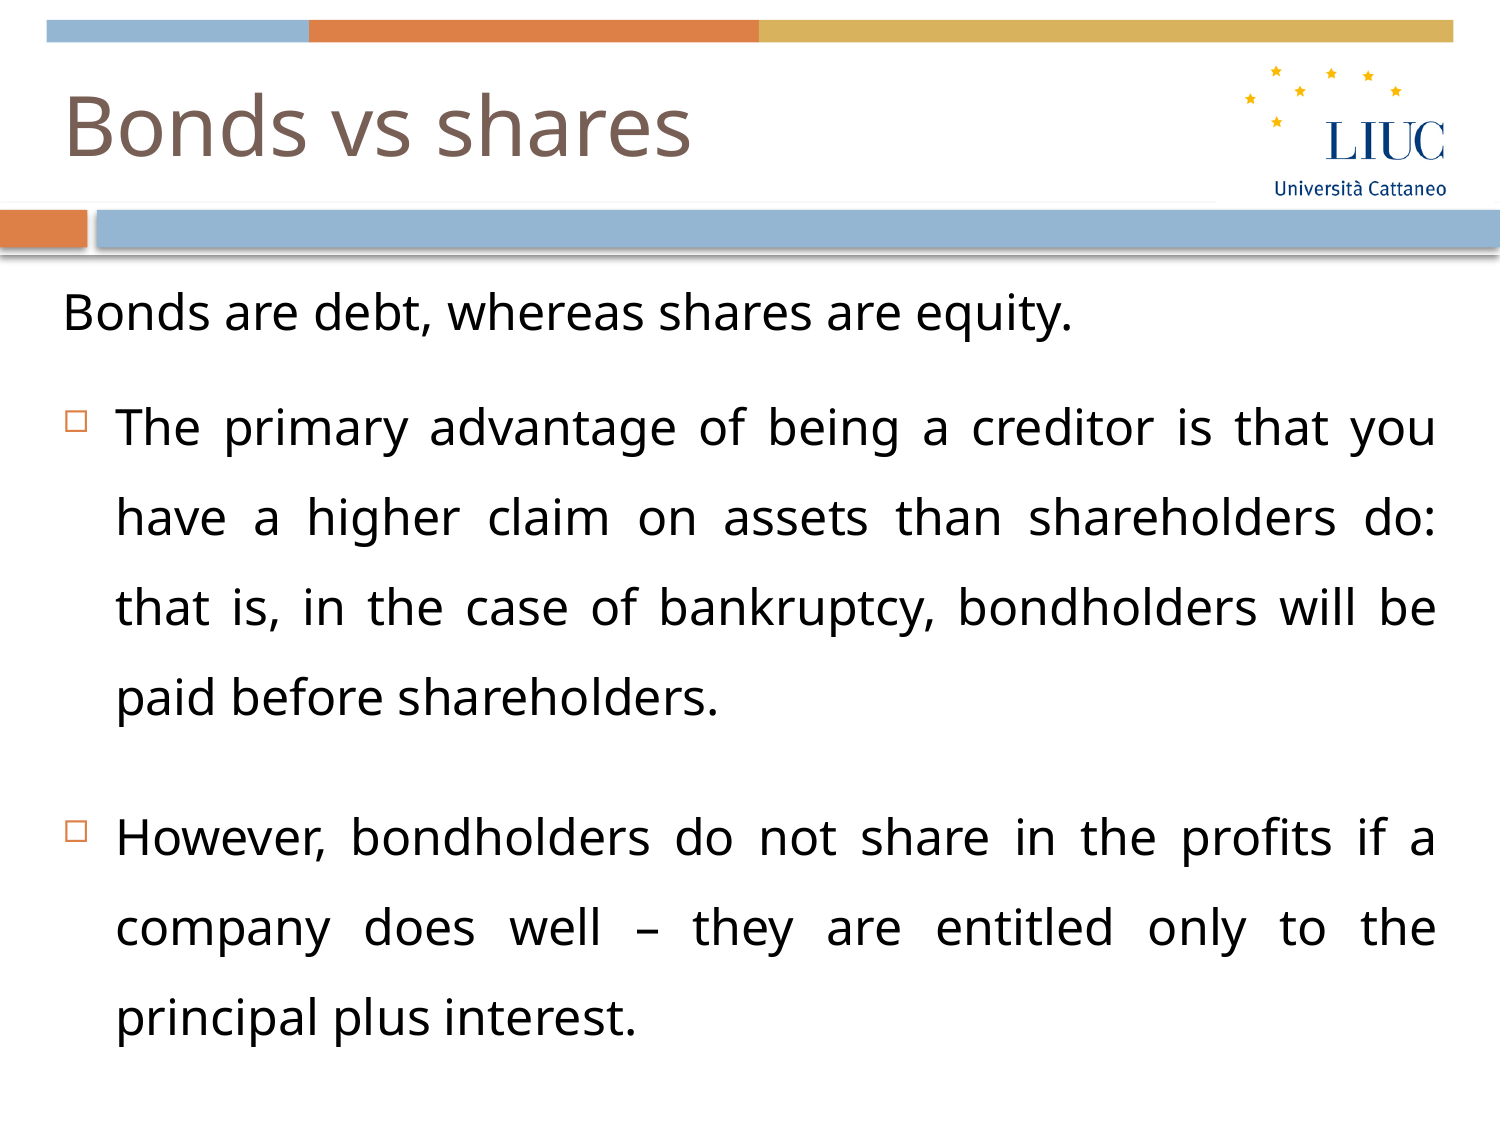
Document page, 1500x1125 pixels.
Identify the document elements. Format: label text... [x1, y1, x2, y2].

title Bonds vs shares [47, 42, 1235, 206]
list Bonds are debt, whereas shares are equity. The primary advantage of being a creditor is that you have a higher claim on assets than shareholders do: that is, in the case of bankruptcy, bondholders will be paid before shareholders. However, bondholders do not share in the profits if a company does well – they are entitled only to the principal plus interest. [47, 255, 1454, 1083]
picture [1235, 42, 1495, 205]
